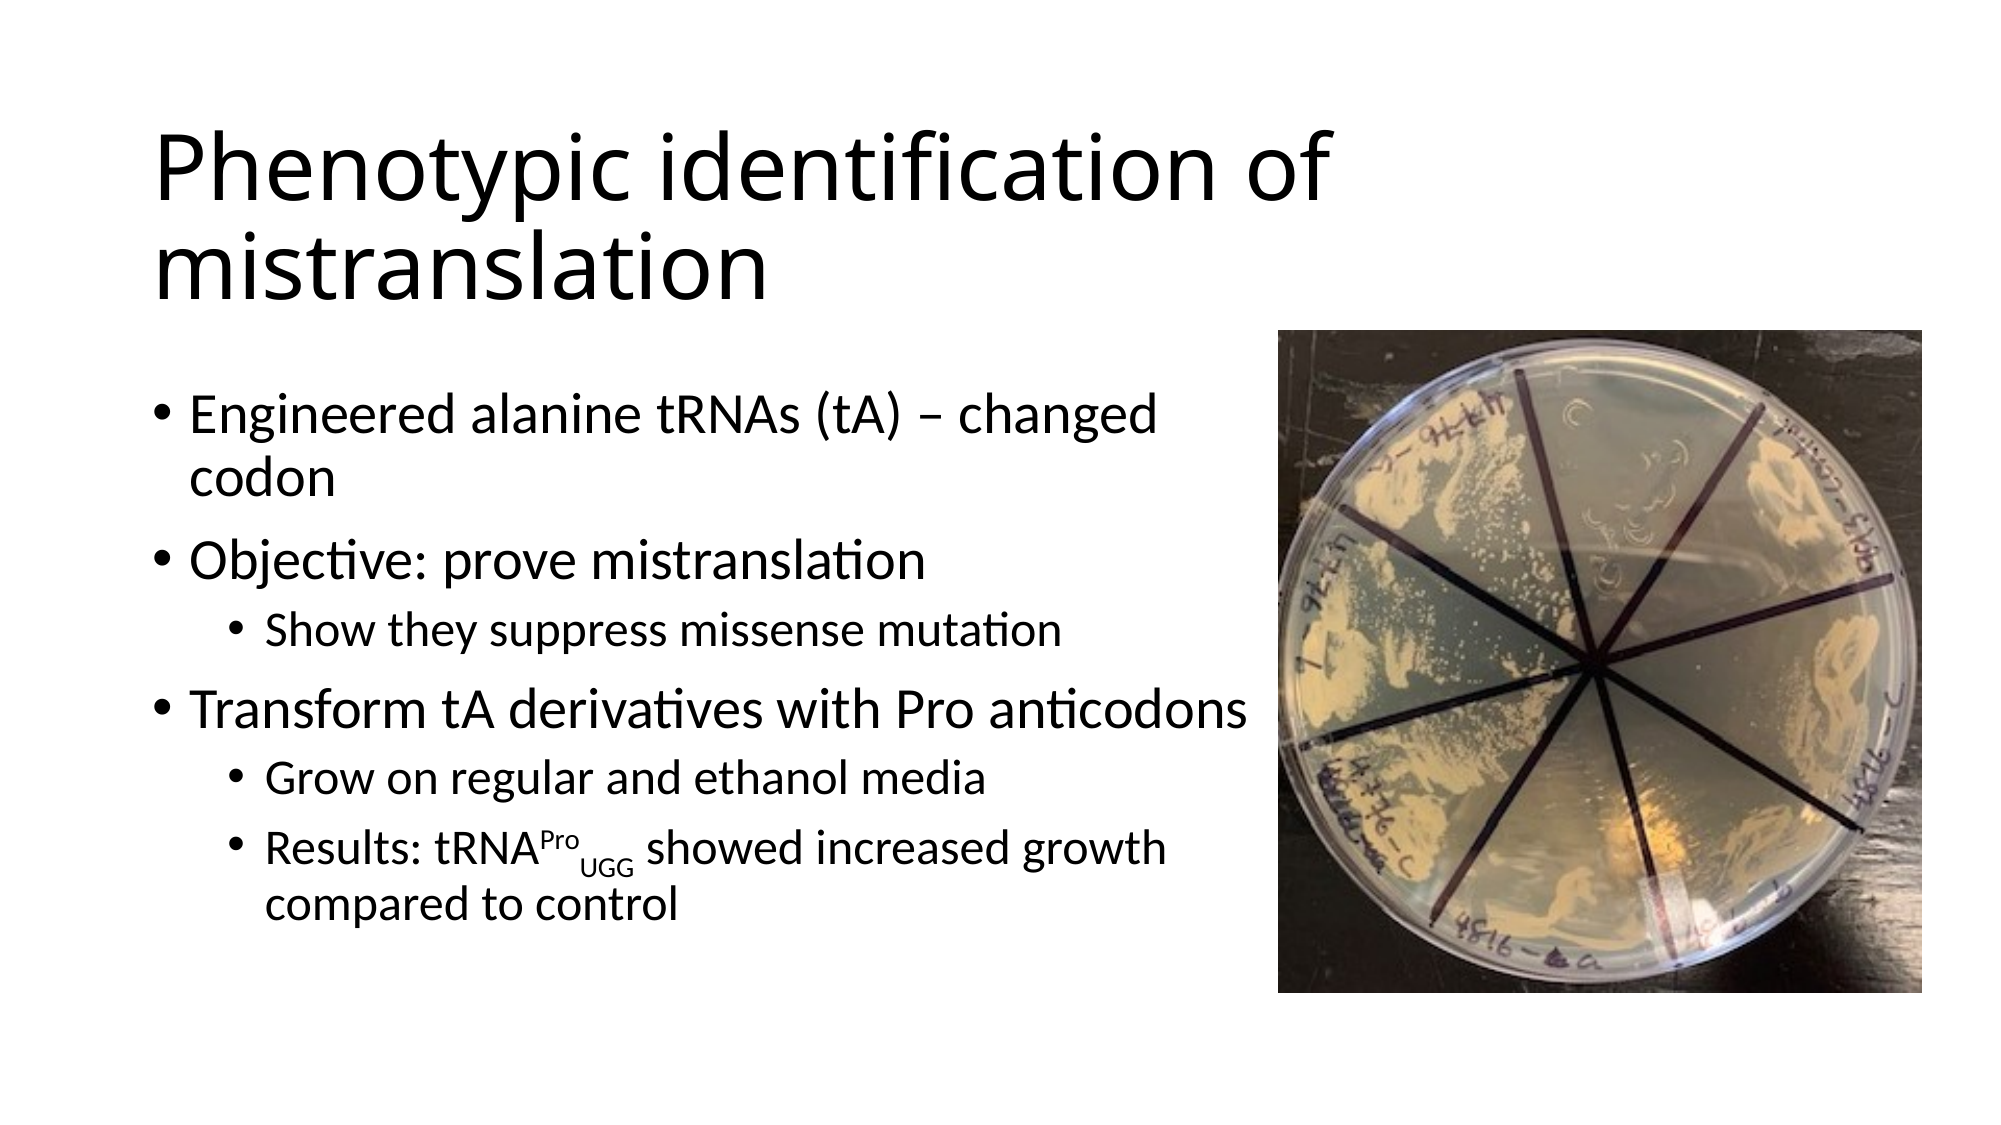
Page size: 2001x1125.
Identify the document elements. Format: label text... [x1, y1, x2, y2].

list Engineered alanine tRNAs (tA) – changed codon Objective: prove mistranslation Show they suppress missense mutation Transform tA derivatives with Pro anticodons Grow on regular and ethanol media Results: tRNAProUGG showed increased growth compared to control [137, 375, 1279, 1090]
picture [1278, 330, 1922, 993]
title Phenotypic identification of mistranslation [137, 111, 1863, 330]
